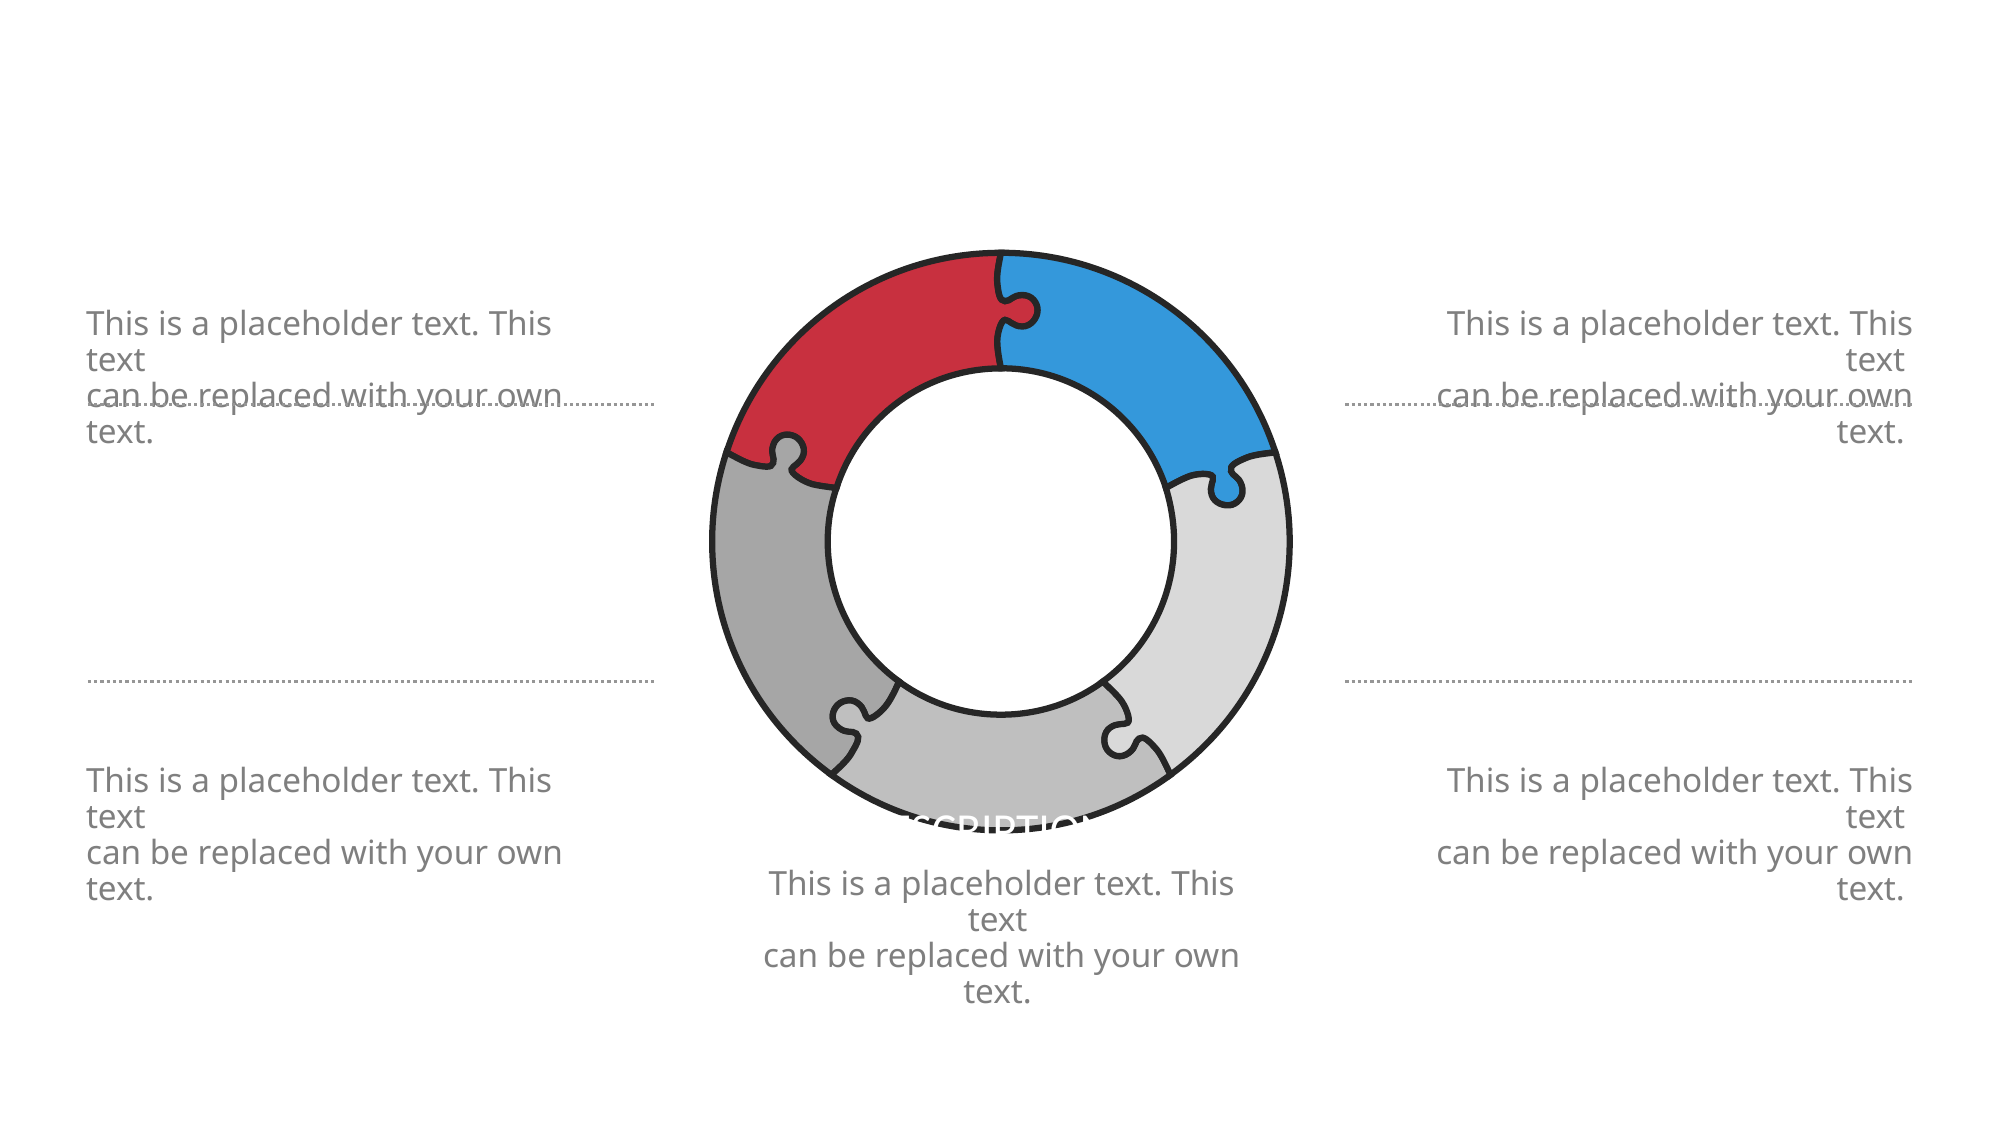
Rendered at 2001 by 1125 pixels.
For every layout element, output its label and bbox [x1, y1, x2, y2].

text_box [85, 239, 1914, 1011]
